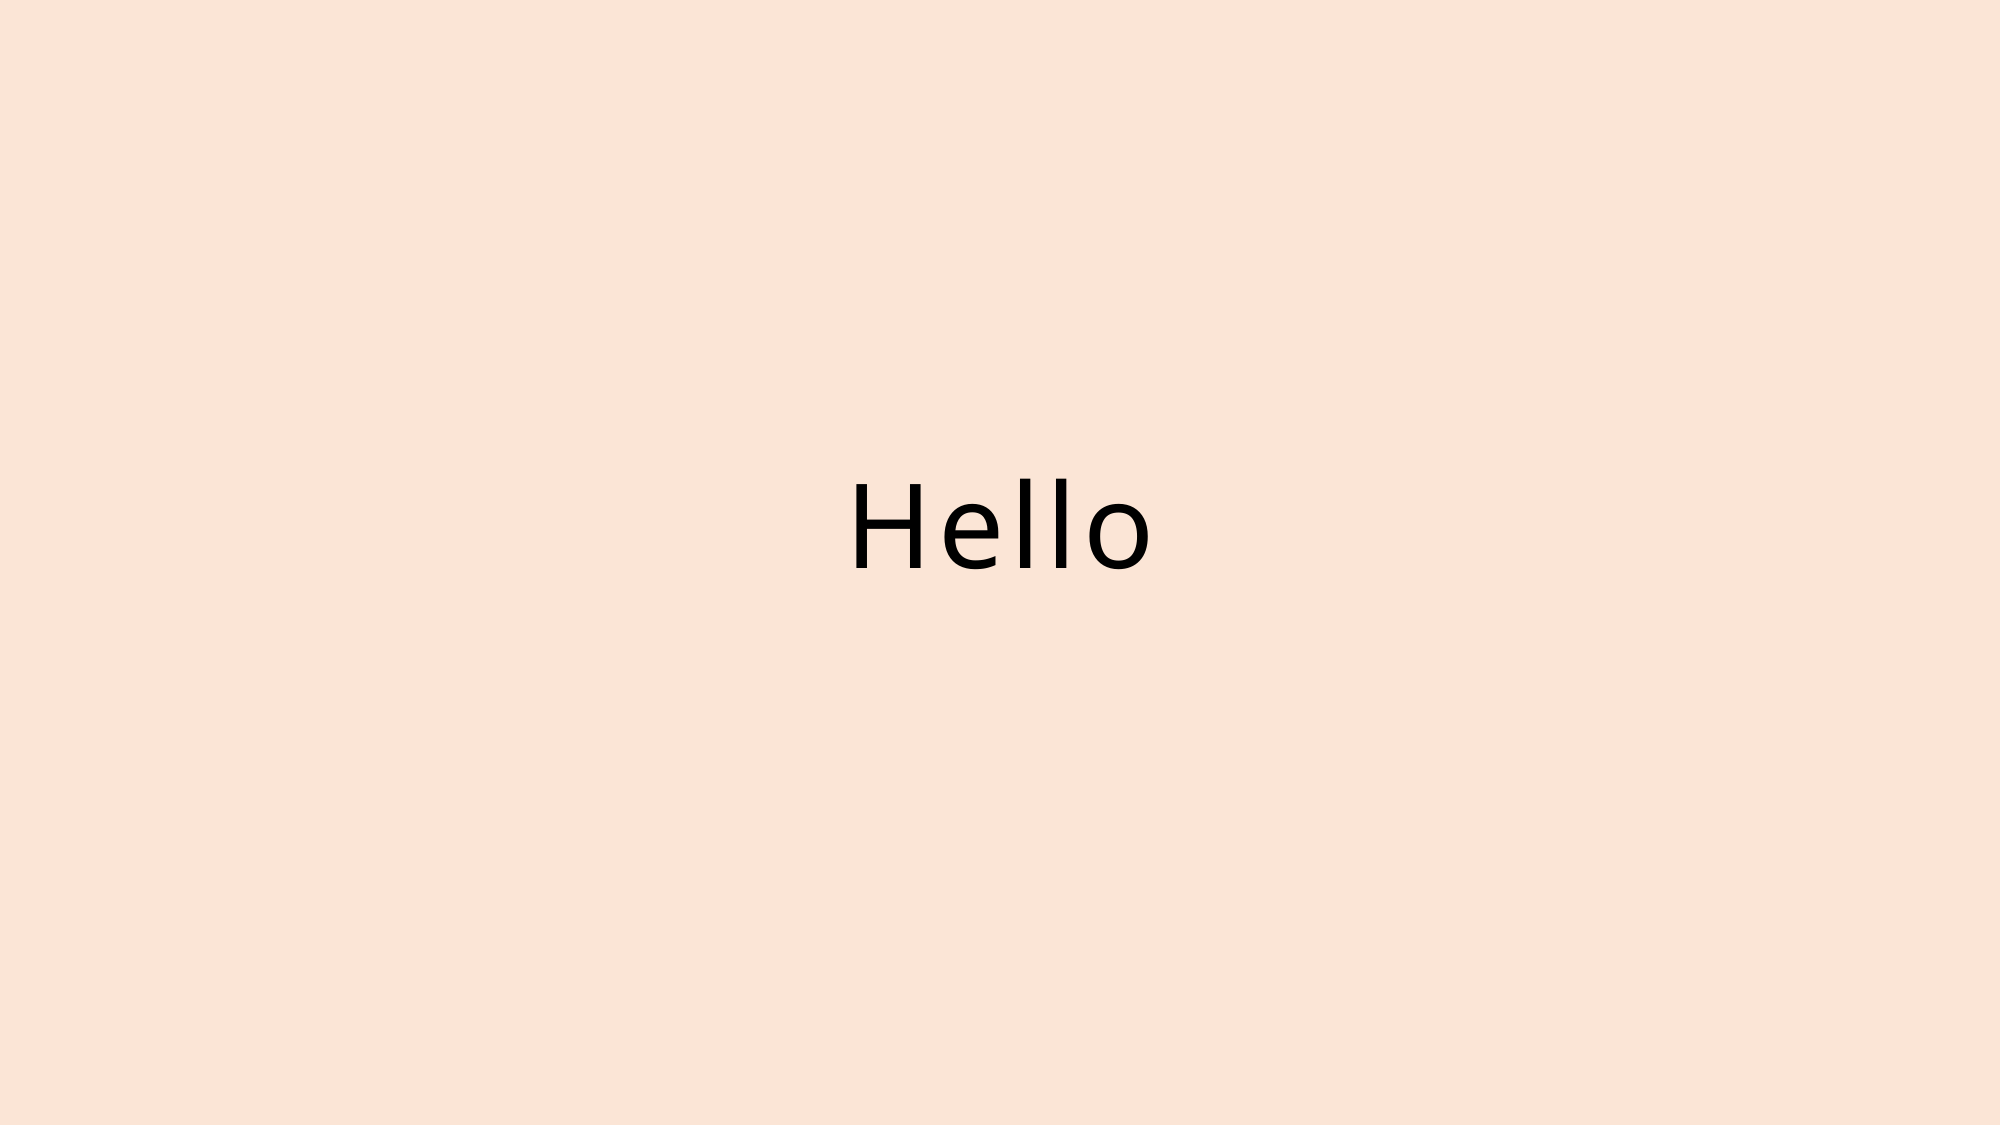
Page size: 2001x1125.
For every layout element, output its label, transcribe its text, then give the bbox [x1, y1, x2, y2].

title Hello [249, 459, 1750, 602]
